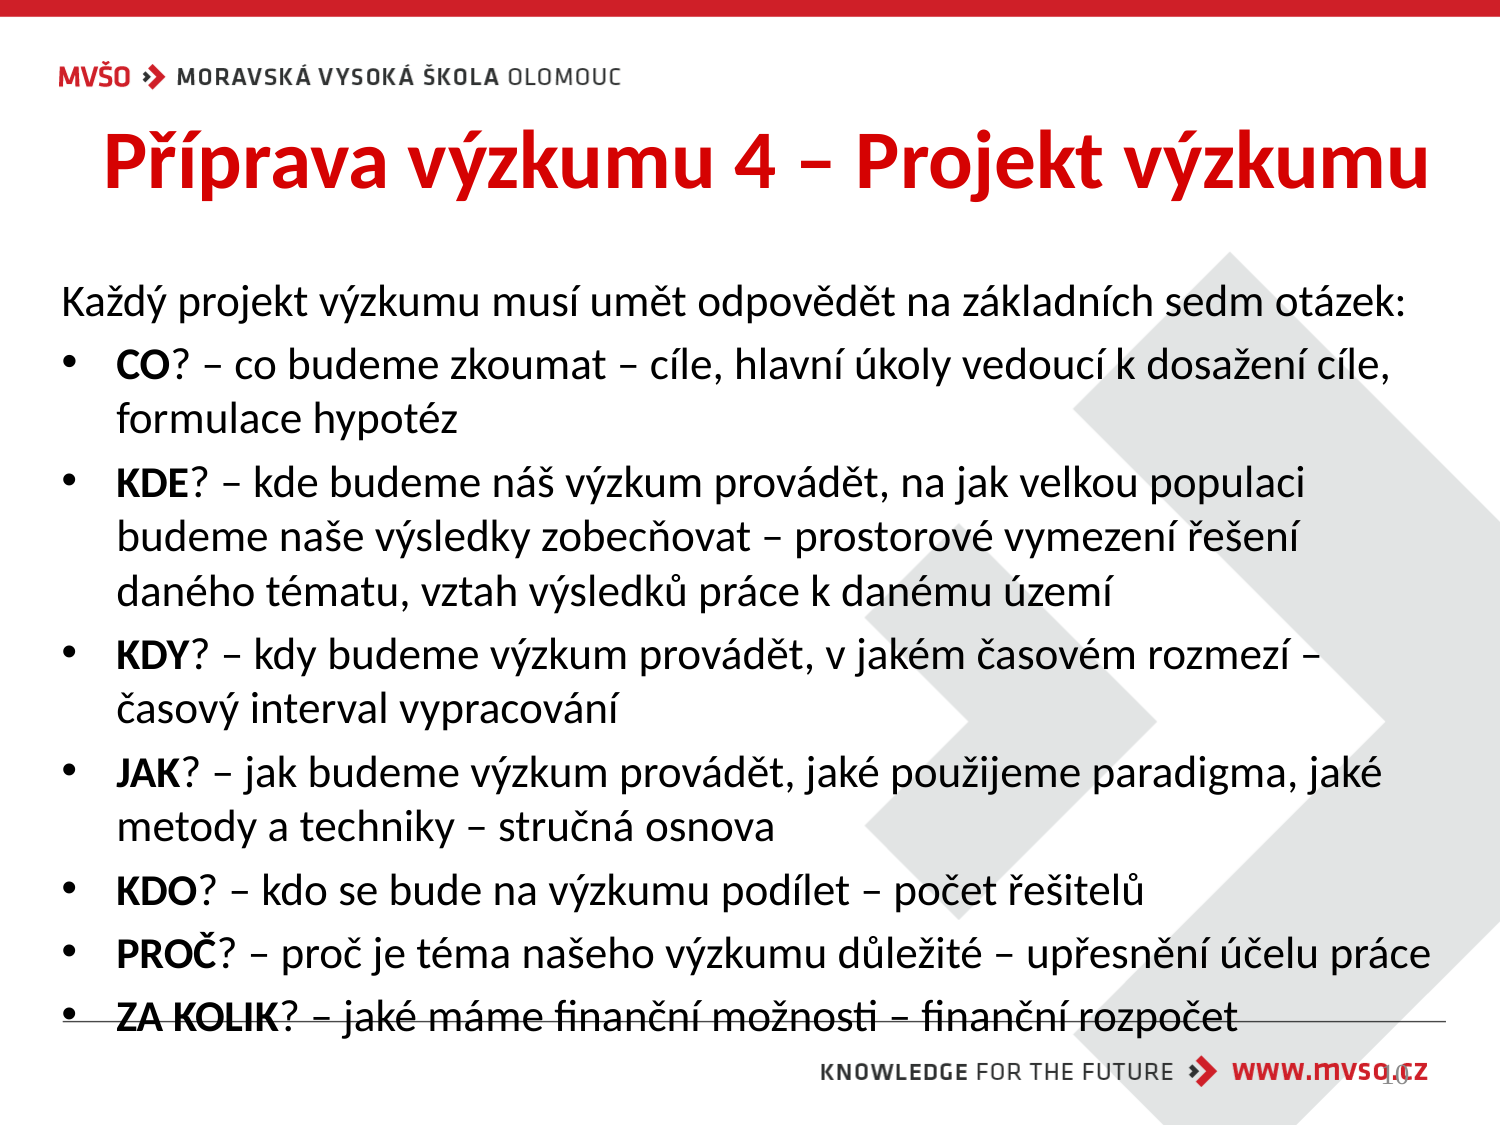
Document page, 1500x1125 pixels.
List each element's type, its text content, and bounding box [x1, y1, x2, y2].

list Každý projekt výzkumu musí umět odpovědět na základních sedm otázek: CO? – co budeme zkoumat – cíle, hlavní úkoly vedoucí k dosažení cíle, formulace hypotéz KDE? – kde budeme náš výzkum provádět, na jak velkou populaci budeme naše výsledky zobecňovat – prostorové vymezení řešení daného tématu, vztah výsledků práce k danému území KDY? – kdy budeme výzkum provádět, v jakém časovém rozmezí – časový interval vypracování JAK? – jak budeme výzkum provádět, jaké použijeme paradigma, jaké metody a techniky – stručná osnova KDO? – kdo se bude na výzkumu podílet – počet řešitelů PROČ? – proč je téma našeho výzkumu důležité – upřesnění účelu práce ZA KOLIK? – jaké máme finanční možnosti – finanční rozpočet [46, 263, 1454, 1076]
title Příprava výzkumu 4 – Projekt výzkumu [64, 24, 1472, 287]
slide_number 10 [1074, 1076, 1425, 1103]
picture [0, 0, 1500, 1125]
